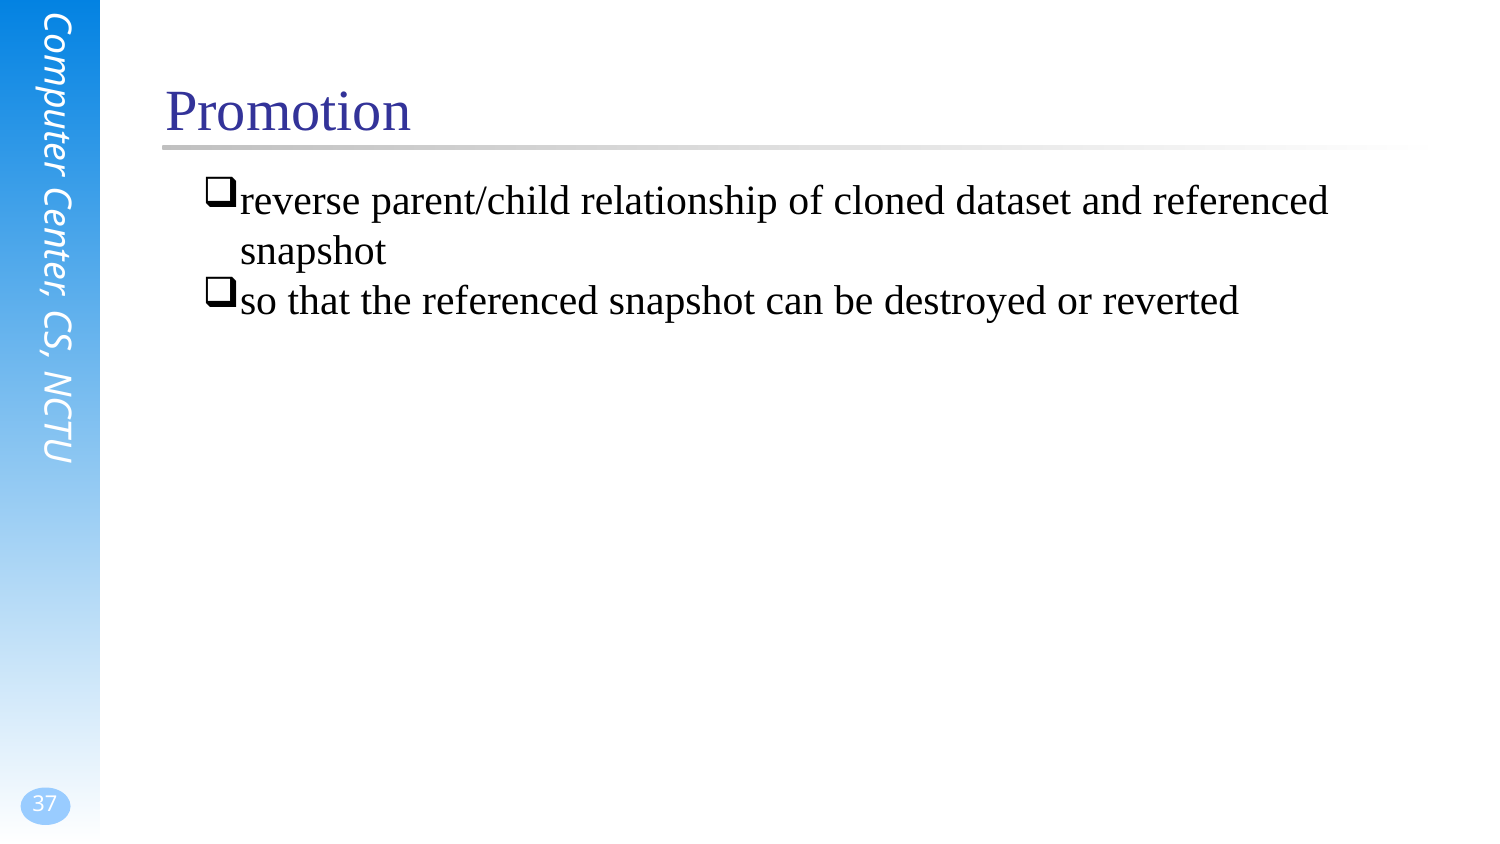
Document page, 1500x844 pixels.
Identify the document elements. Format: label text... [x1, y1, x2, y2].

list reverse parent/child relationship of cloned dataset and referenced snapshot so that the referenced snapshot can be destroyed or reverted [150, 157, 1500, 769]
title Promotion [150, 16, 1500, 157]
